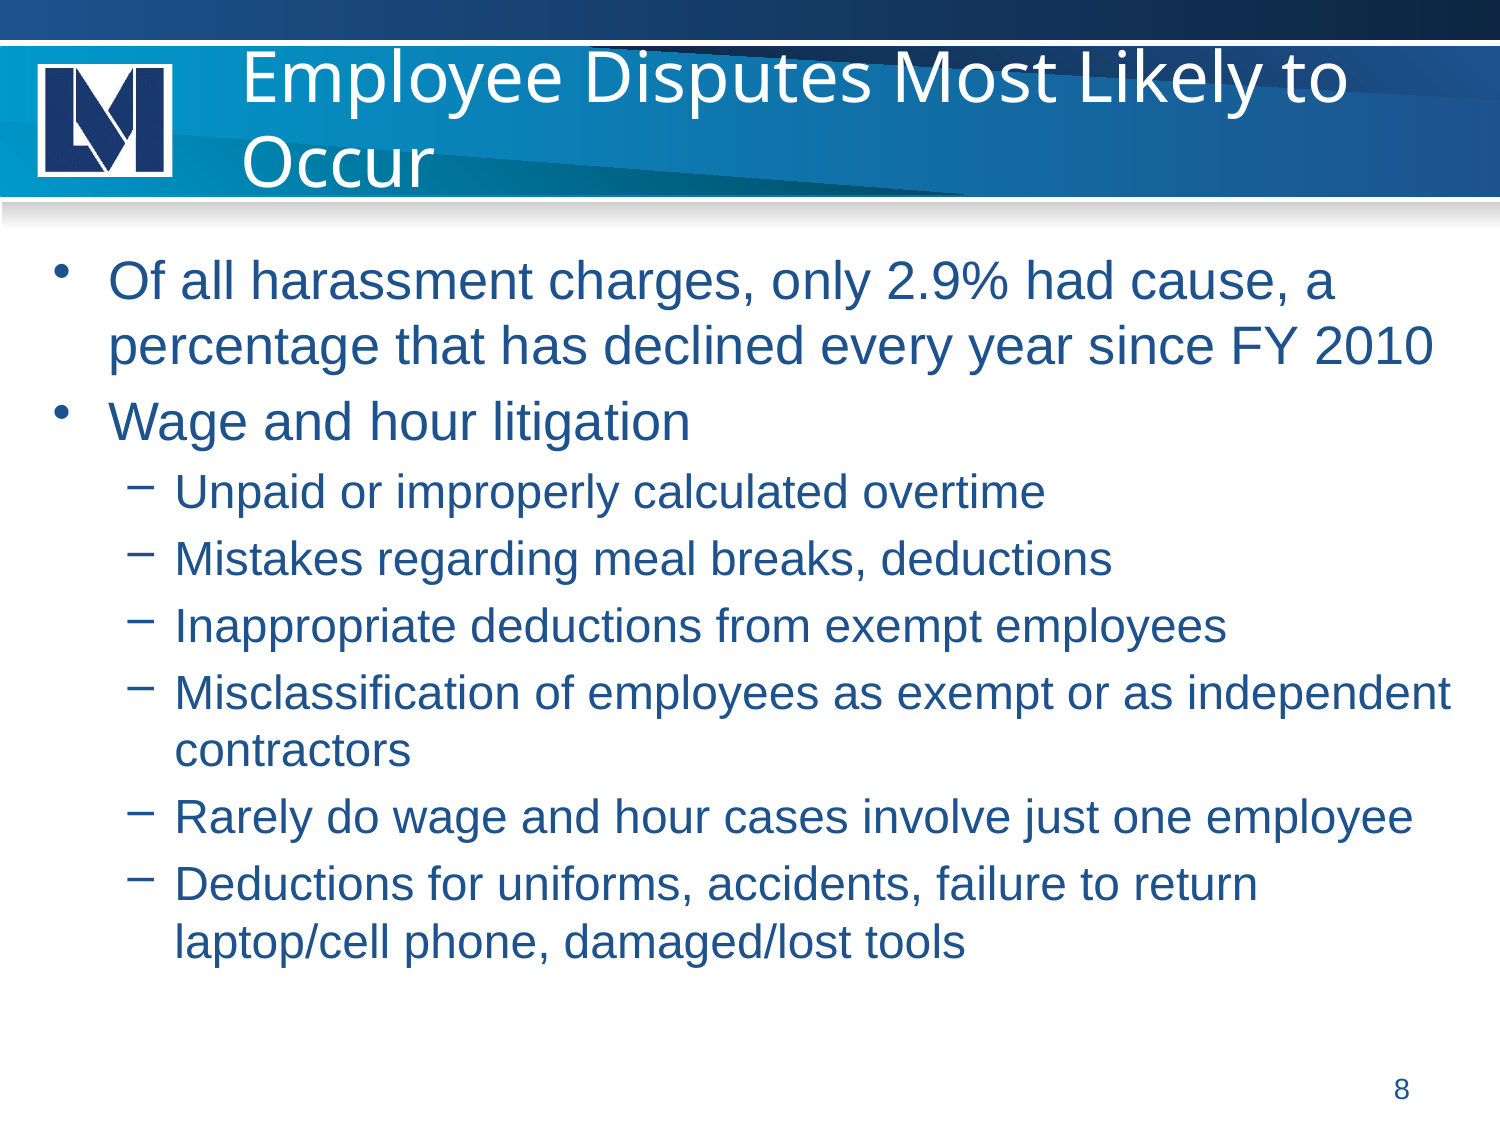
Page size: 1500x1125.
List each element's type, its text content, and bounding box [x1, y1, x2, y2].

picture [38, 65, 172, 176]
title Employee Disputes Most Likely to Occur [225, 45, 1475, 188]
list Of all harassment charges, only 2.9% had cause, a percentage that has declined every year since FY 2010 Wage and hour litigation Unpaid or improperly calculated overtime Mistakes regarding meal breaks, deductions Inappropriate deductions from exempt employees Misclassification of employees as exempt or as independent contractors Rarely do wage and hour cases involve just one employee Deductions for uniforms, accidents, failure to return laptop/cell phone, damaged/lost tools [37, 237, 1475, 1050]
slide_number 8 [1074, 1062, 1425, 1103]
